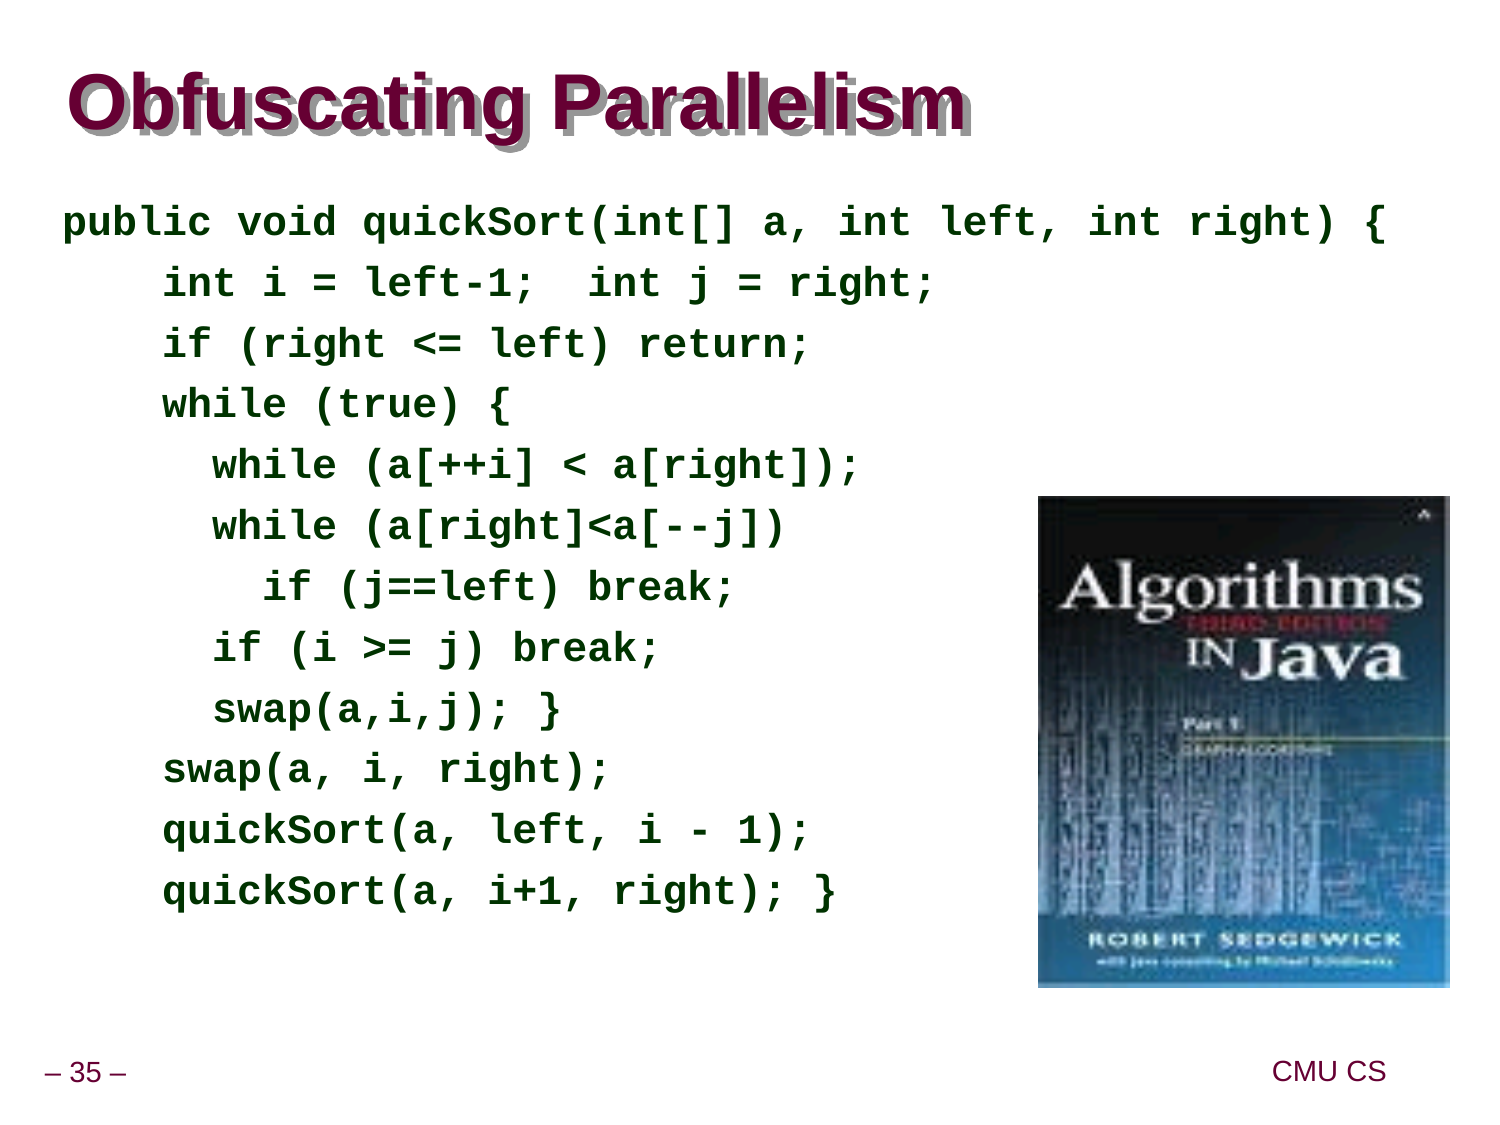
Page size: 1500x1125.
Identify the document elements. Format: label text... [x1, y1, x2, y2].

title Obfuscating Parallelism [66, 40, 1497, 169]
picture [1038, 496, 1451, 988]
text_box public void quickSort(int[] a, int left, int right) { int i = left-1; int j = right; if (right <= left) return; while (true) { while (a[++i] < a[right]); while (a[right]<a[--j]) if (j==left) break; if (i >= j) break; swap(a,i,j); } swap(a, i, right); quickSort(a, left, i - 1); quickSort(a, i+1, right); } [47, 196, 1435, 984]
